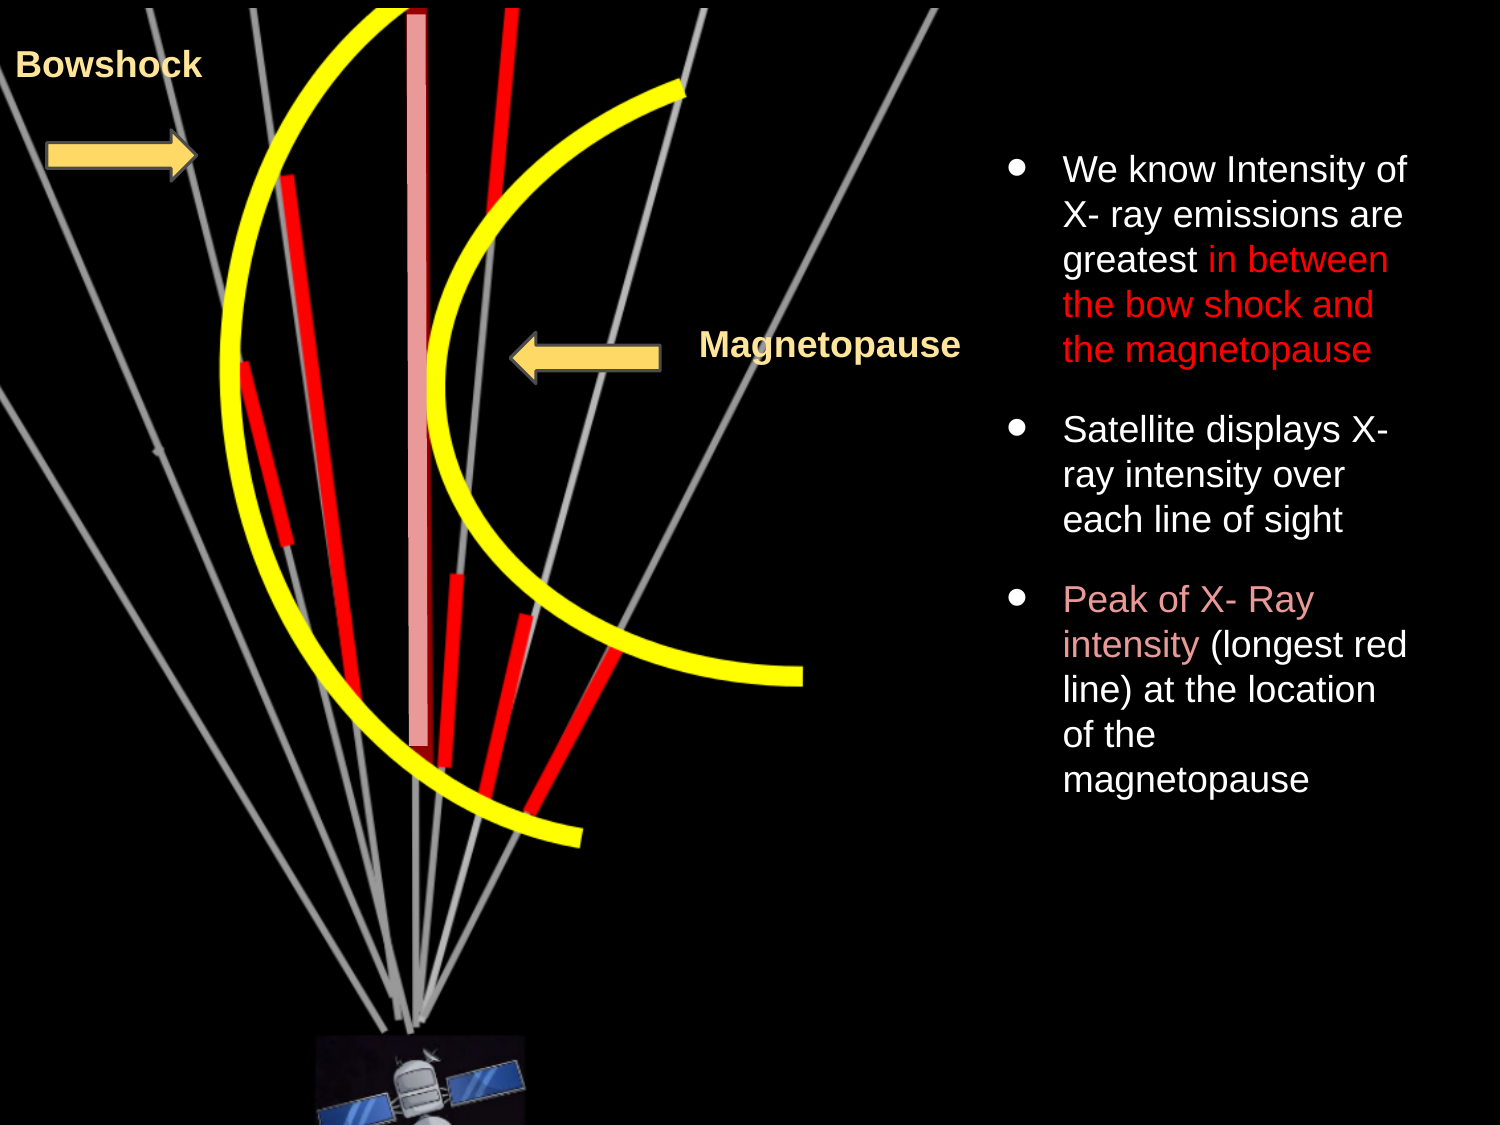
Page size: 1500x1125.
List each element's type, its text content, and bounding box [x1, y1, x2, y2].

text_box We know Intensity of X- ray emissions are greatest in between the bow shock and the magnetopause Satellite displays X- ray intensity over each line of sight Peak of X- Ray intensity (longest red line) at the location of the magnetopause [972, 129, 1425, 563]
list [1019, 563, 1425, 1078]
text_box [510, 332, 661, 384]
text_box [0, 8, 1019, 1125]
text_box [415, 14, 419, 747]
text_box Bowshock [0, 24, 265, 143]
text_box [46, 129, 197, 182]
text_box Magnetopause [684, 304, 1001, 423]
